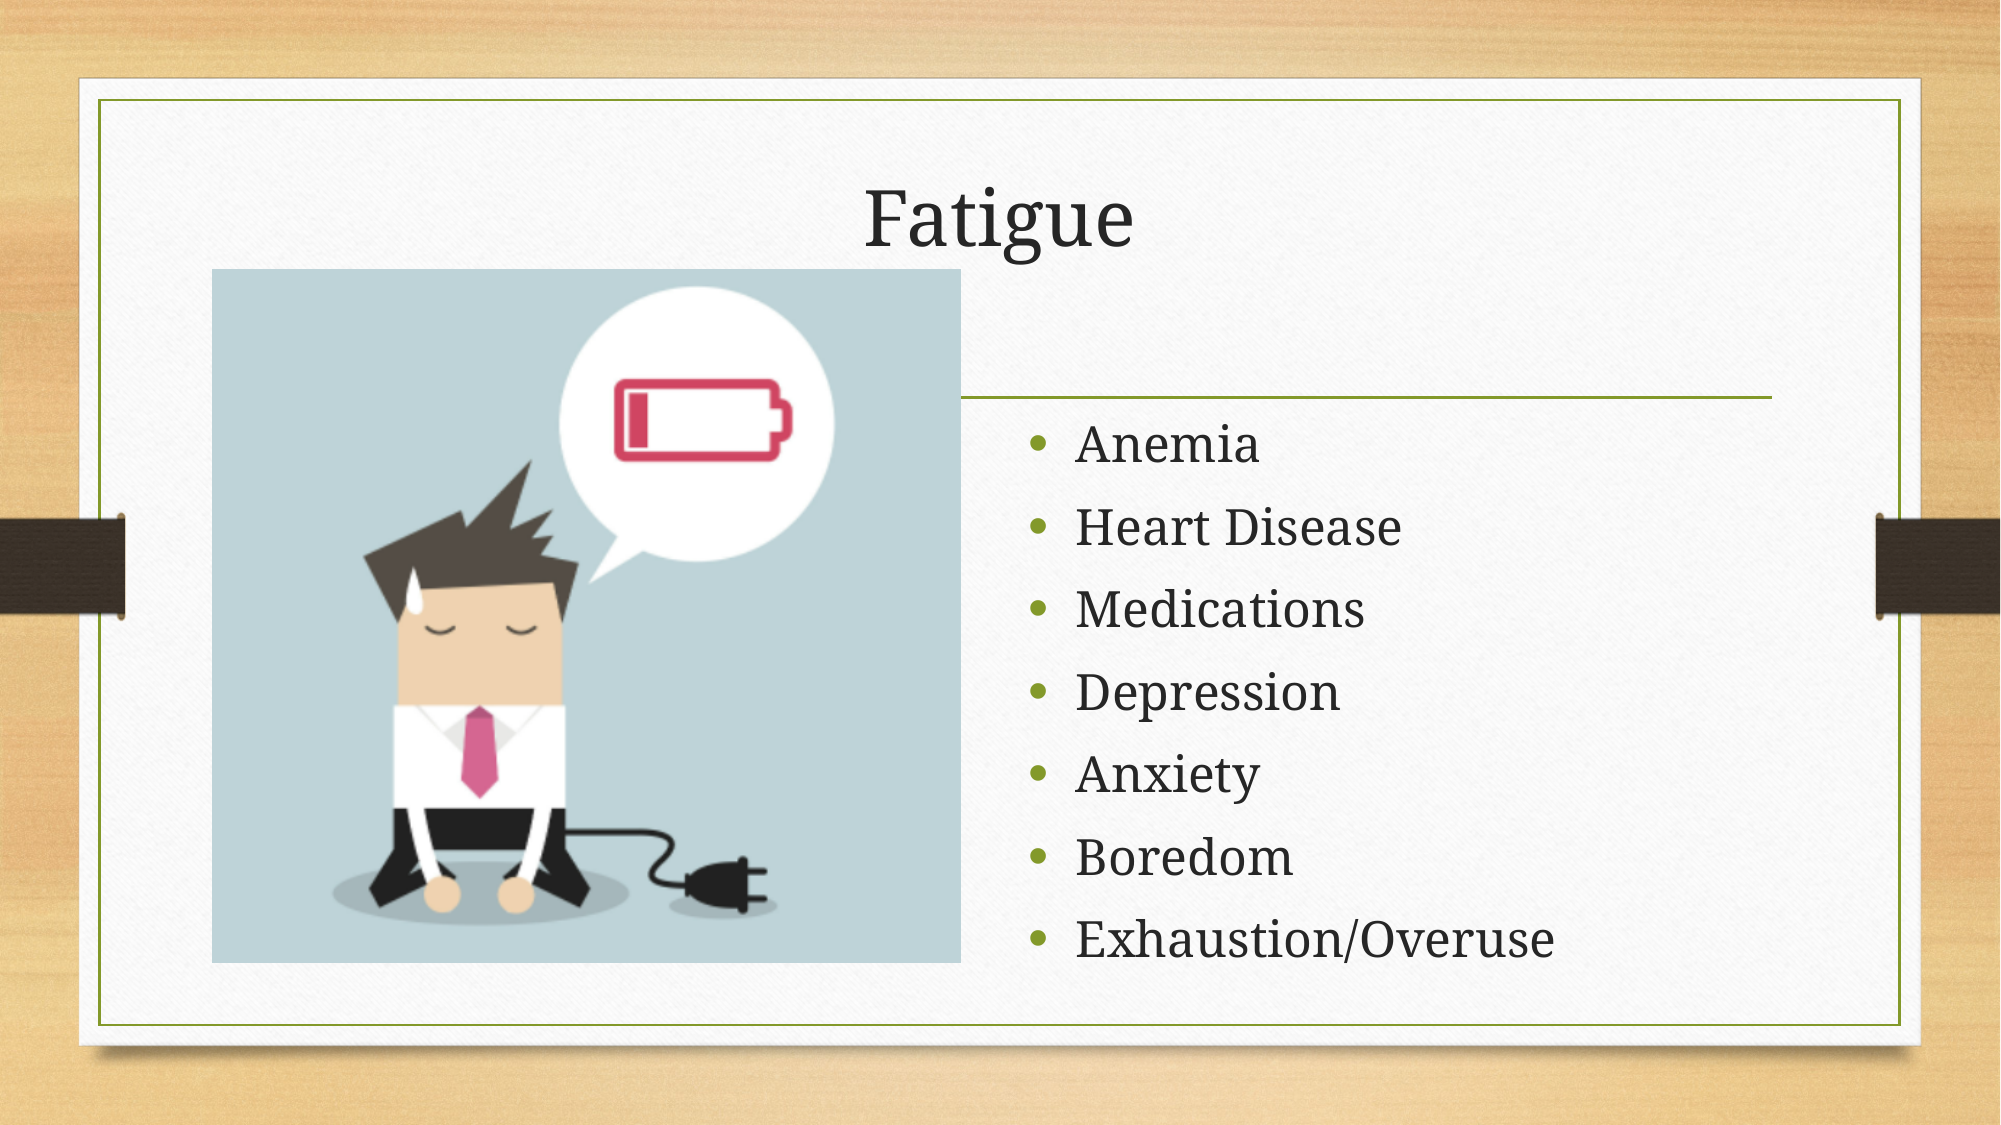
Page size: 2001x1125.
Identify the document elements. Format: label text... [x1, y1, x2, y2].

list Anemia Heart Disease Medications Depression Anxiety Boredom Exhaustion/Overuse [1013, 404, 1822, 980]
title Fatigue [212, 161, 1788, 270]
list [212, 269, 961, 964]
picture [0, 0, 2001, 1125]
